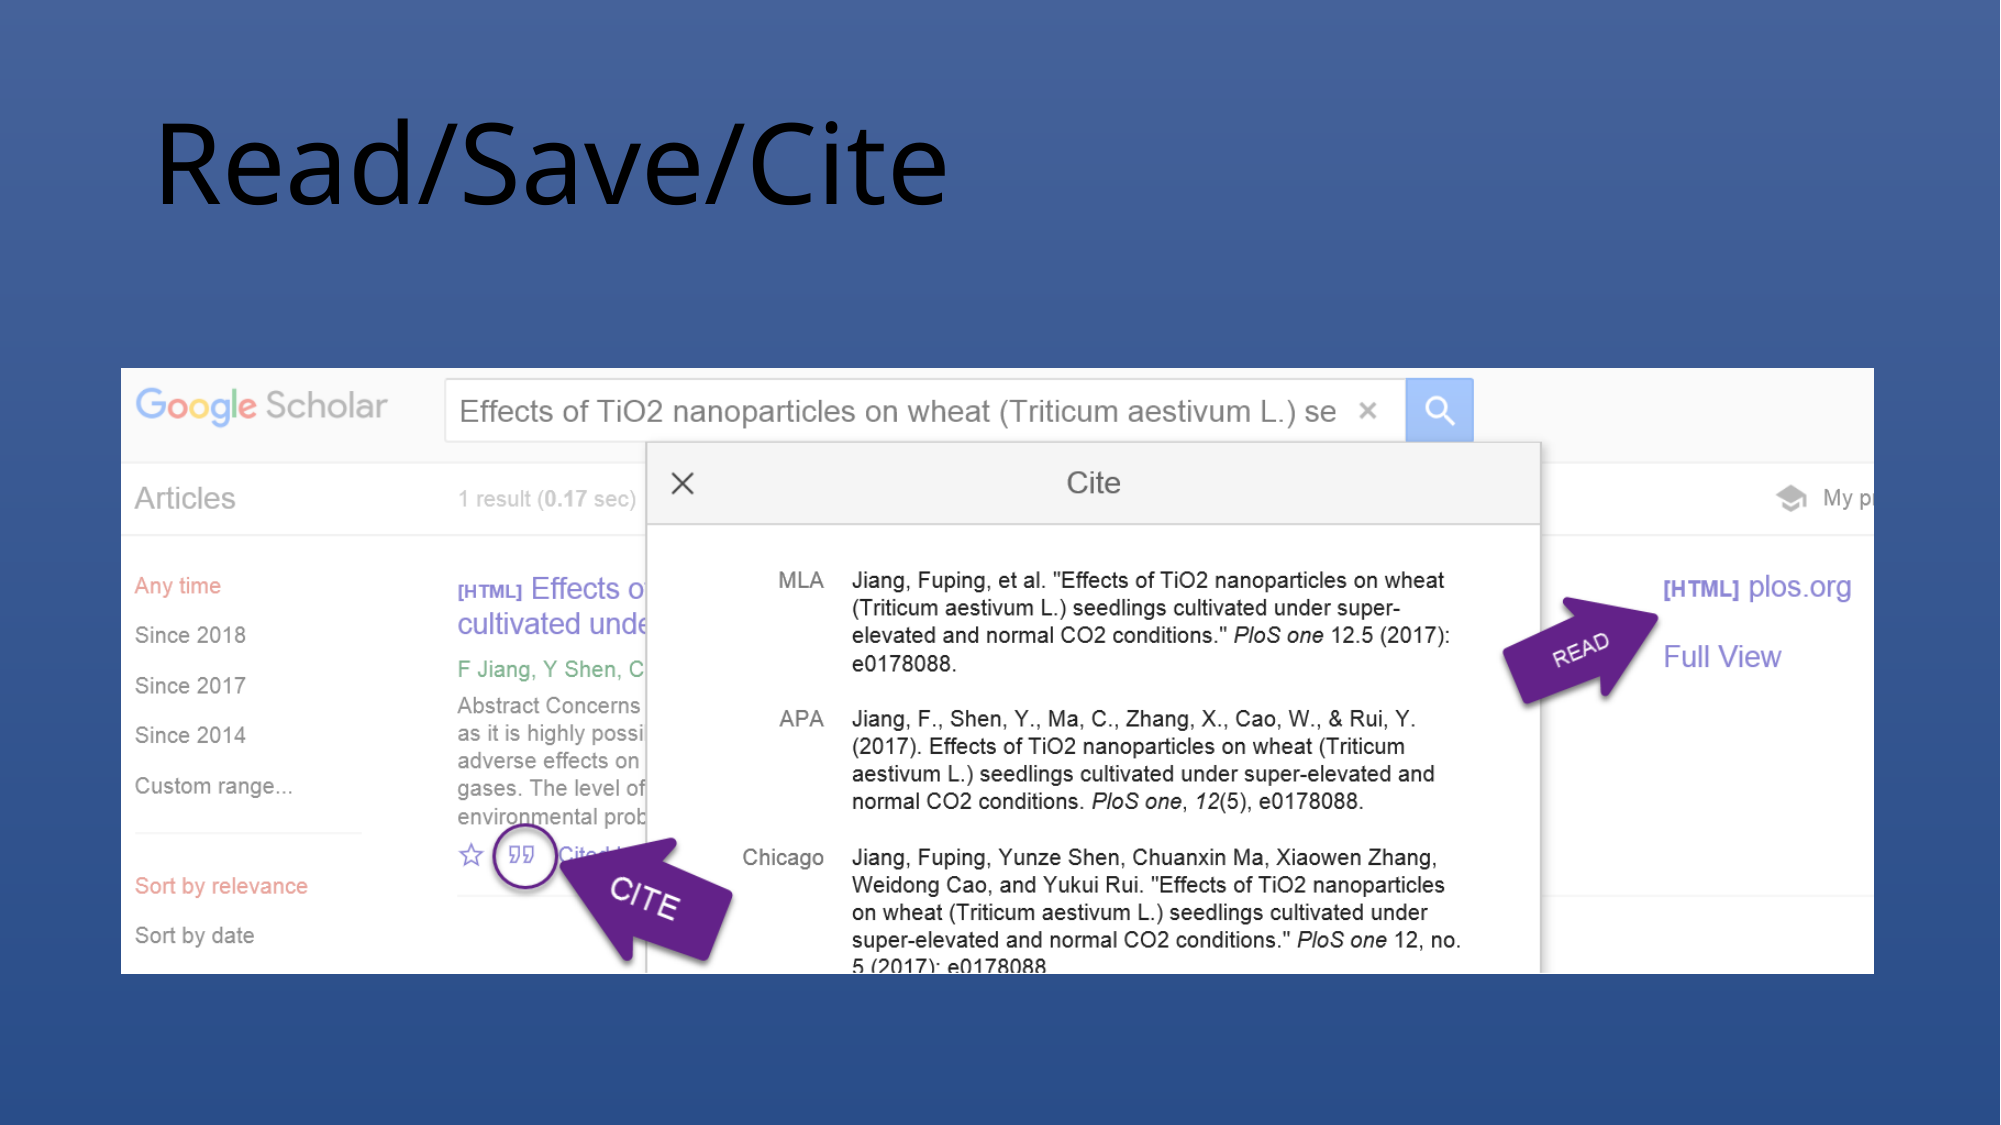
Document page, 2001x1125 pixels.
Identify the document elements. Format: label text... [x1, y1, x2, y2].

title Read/Save/Cite [137, 59, 1863, 278]
picture [121, 368, 1874, 974]
